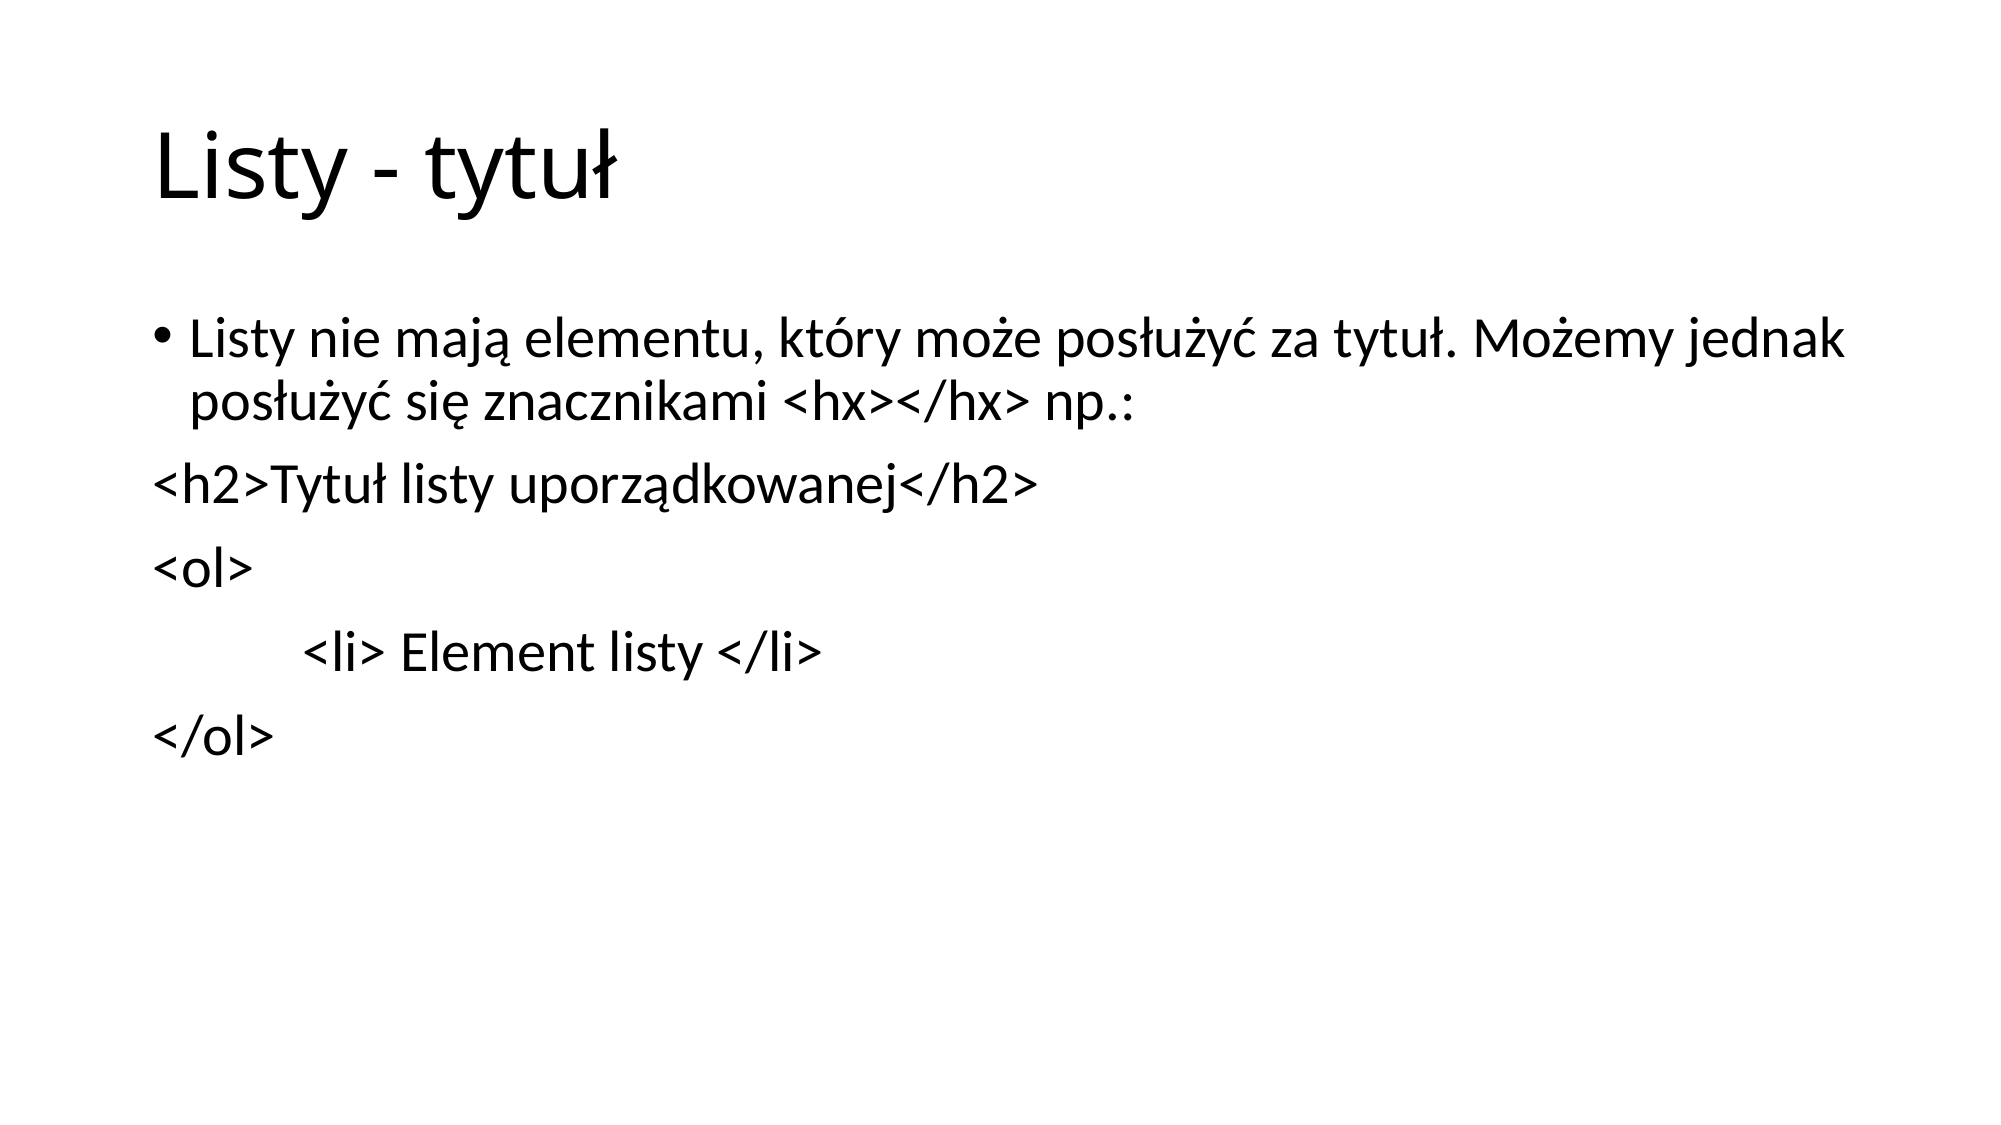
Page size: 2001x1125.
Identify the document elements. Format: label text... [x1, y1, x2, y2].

list Listy nie mają elementu, który może posłużyć za tytuł. Możemy jednak posłużyć się znacznikami <hx></hx> np.: <h2>Tytuł listy uporządkowanej</h2> <ol> <li> Element listy </li> </ol> [137, 299, 1863, 1014]
title Listy - tytuł [137, 59, 1863, 278]
